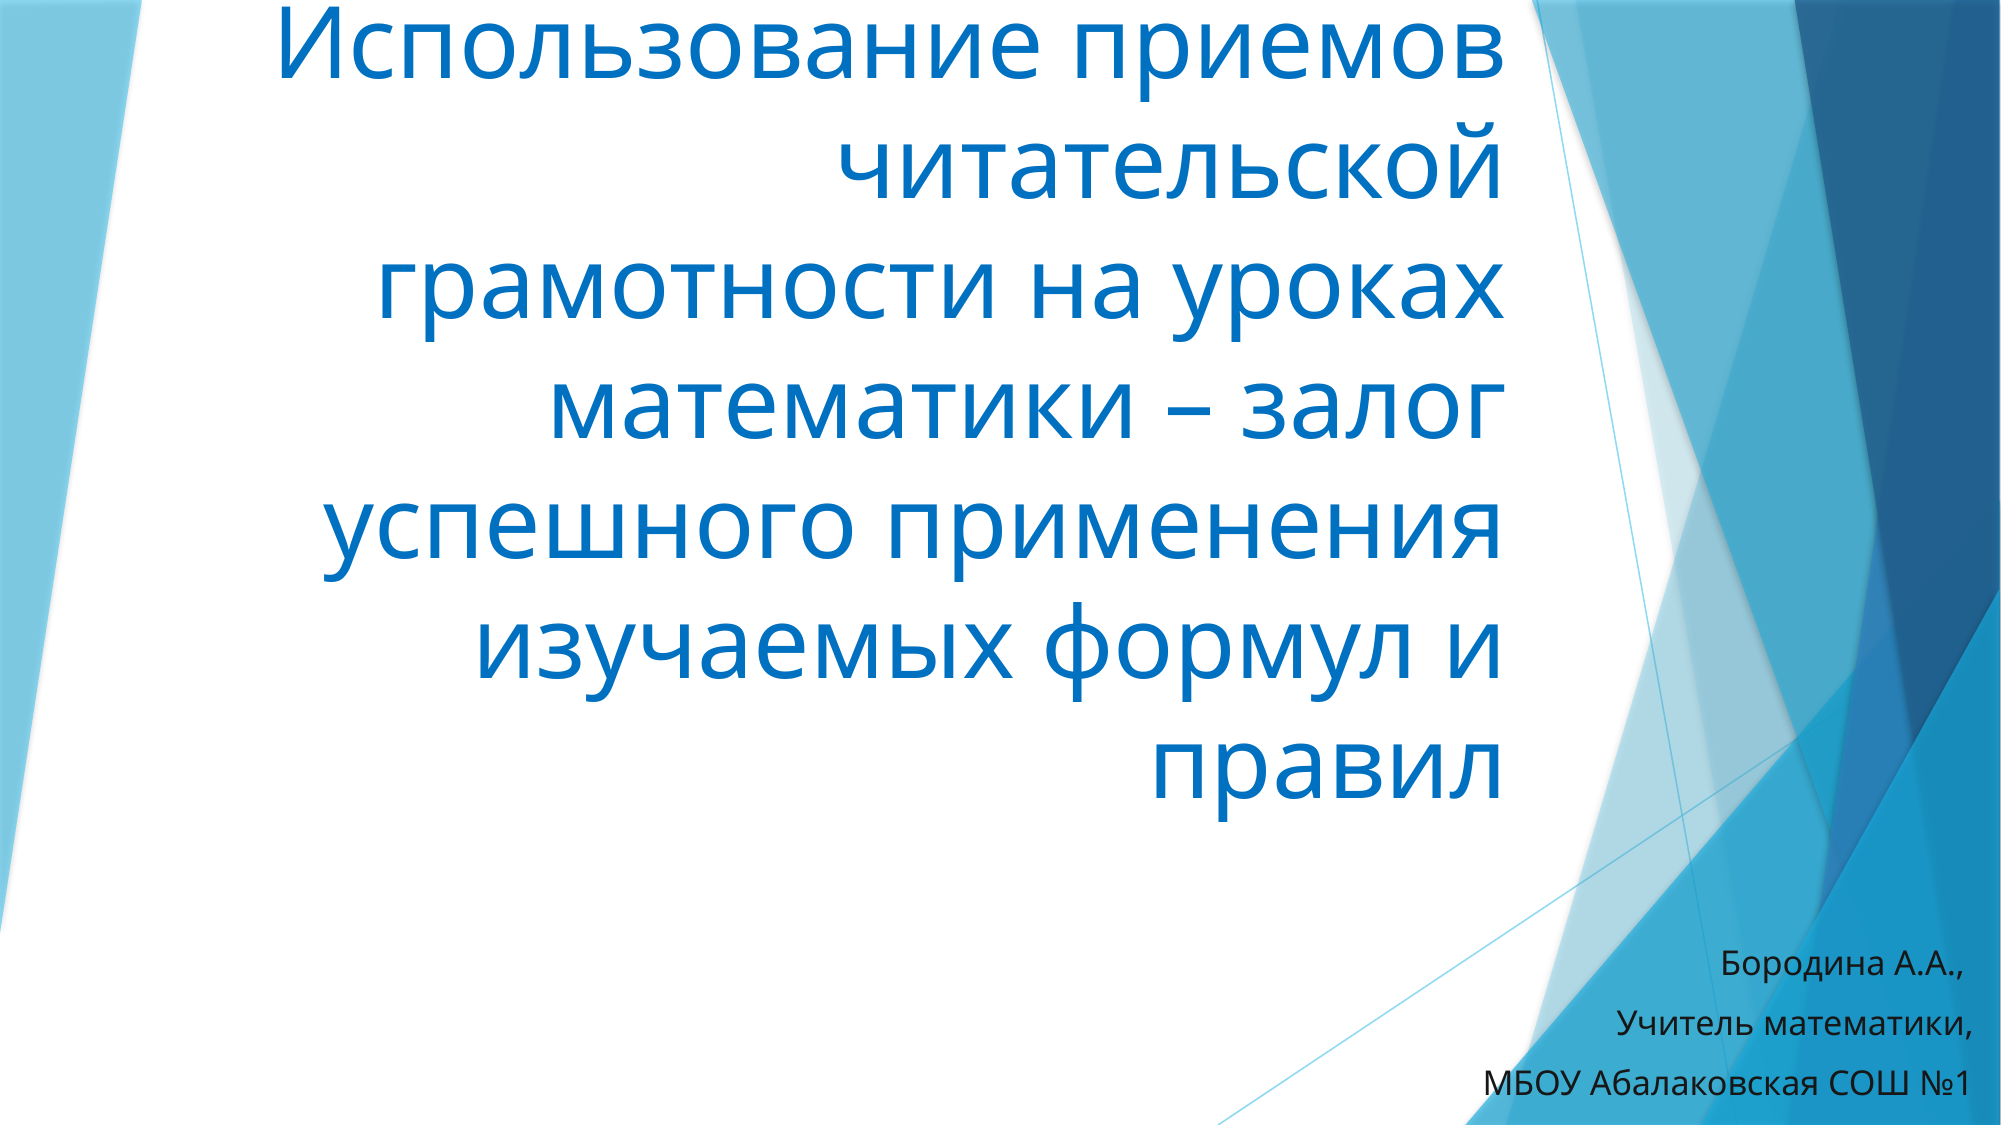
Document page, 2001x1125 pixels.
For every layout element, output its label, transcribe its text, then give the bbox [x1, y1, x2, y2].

subtitle Бородина А.А., Учитель математики, МБОУ Абалаковская СОШ №1 [1462, 933, 1989, 1114]
title Использование приемов читательской грамотности на уроках математики – залог успешного применения изучаемых формул и правил [248, 555, 1523, 826]
